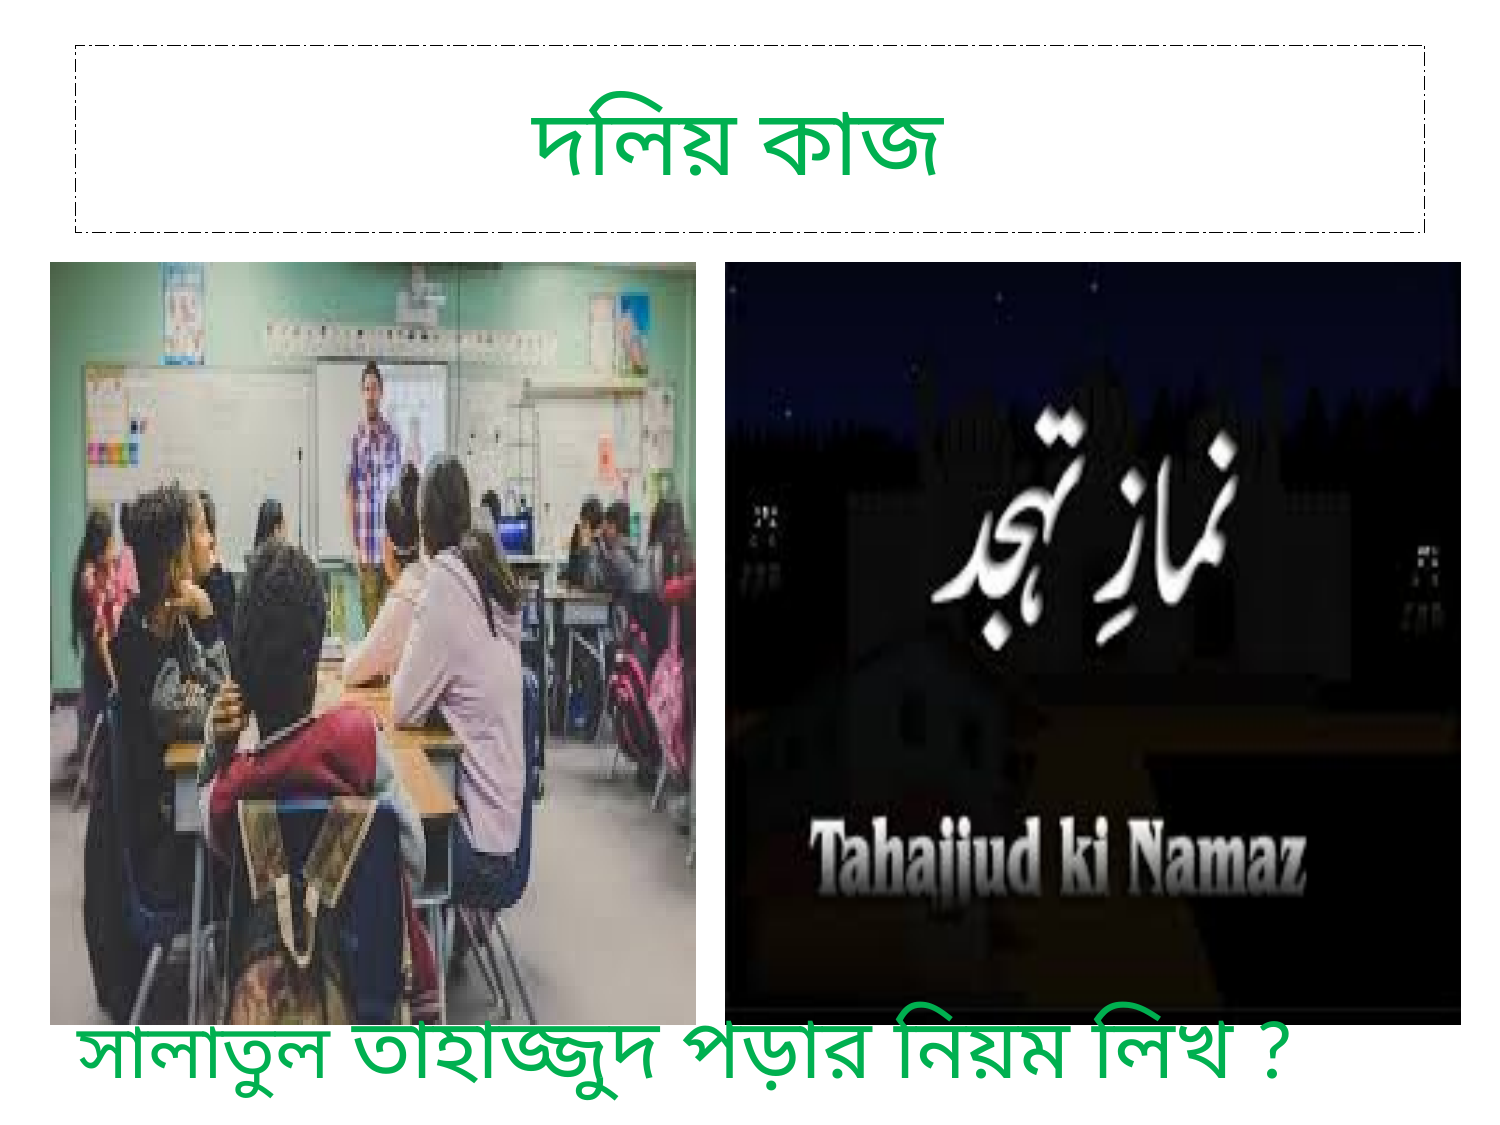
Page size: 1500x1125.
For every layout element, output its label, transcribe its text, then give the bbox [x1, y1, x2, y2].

title দলিয় কাজ [75, 45, 1425, 233]
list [49, 262, 696, 1026]
text_box সালাতুল তাহাজ্জুদ পড়ার নিয়ম লিখ ? [62, 987, 1449, 1103]
picture [724, 262, 1462, 1026]
